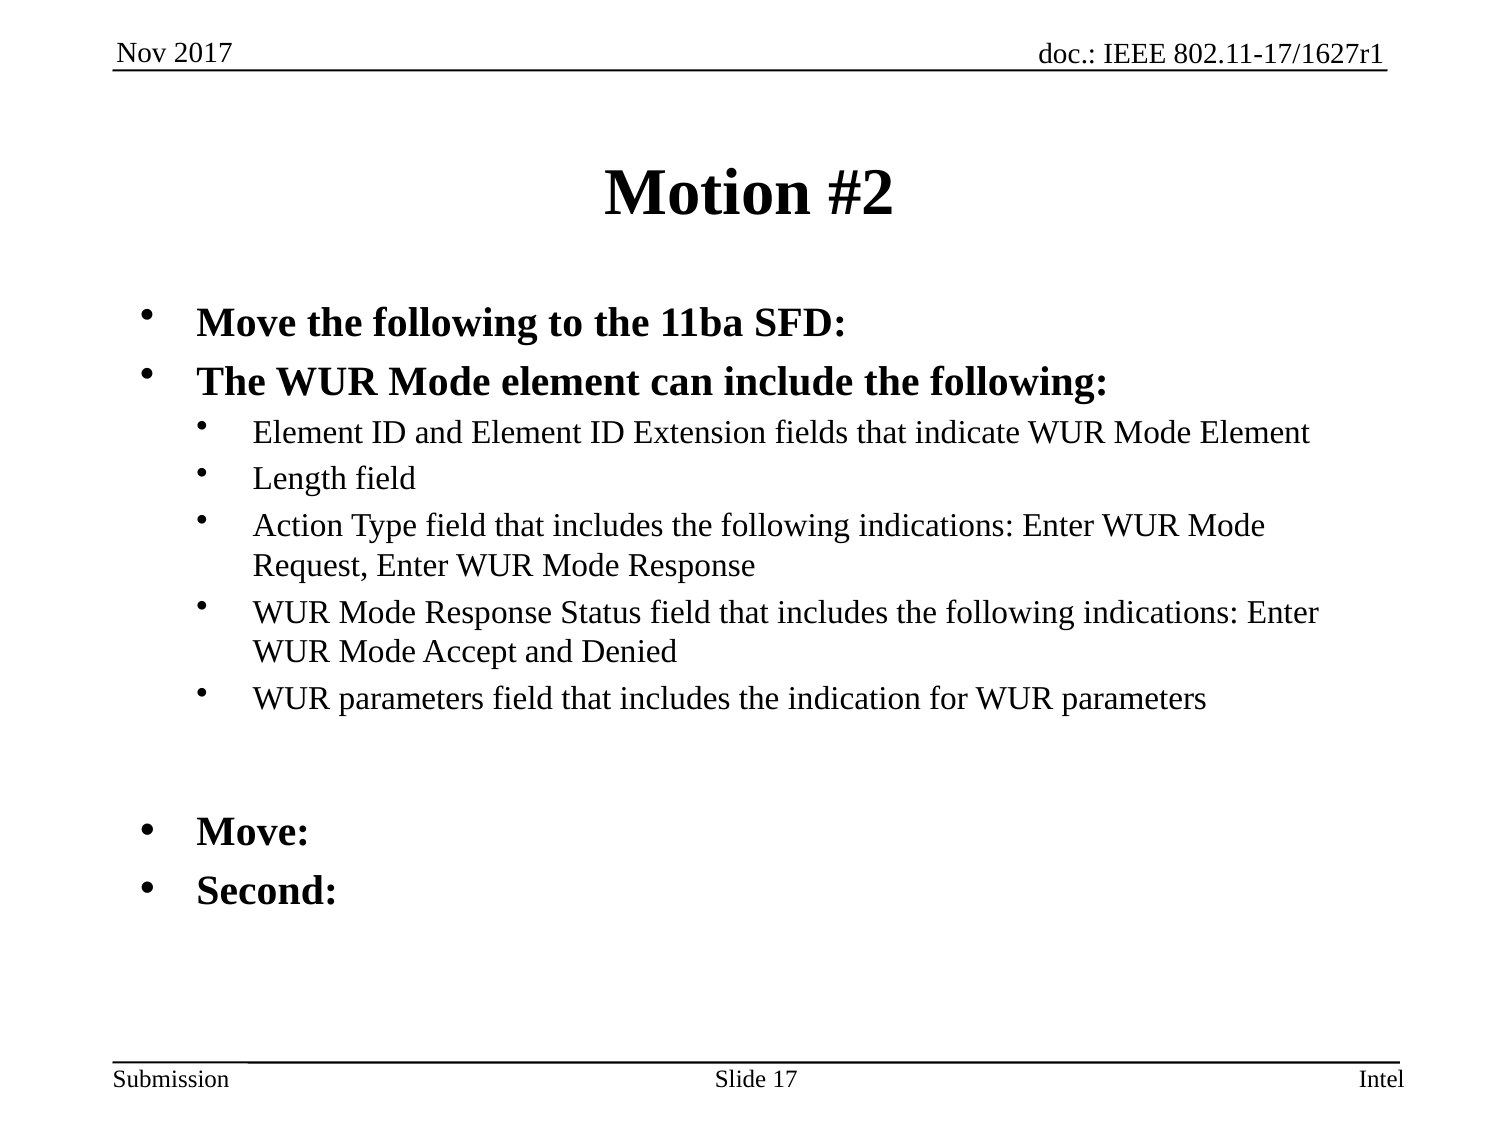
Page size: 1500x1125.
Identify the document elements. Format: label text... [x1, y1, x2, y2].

slide_number Slide 17 [712, 1062, 800, 1093]
title Motion #2 [112, 99, 1388, 276]
footer Intel [1134, 1062, 1405, 1093]
list Move the following to the 11ba SFD: The WUR Mode element can include the following: Element ID and Element ID Extension fields that indicate WUR Mode Element Length field Action Type field that includes the following indications: Enter WUR Mode Request, Enter WUR Mode Response WUR Mode Response Status field that includes the following indications: Enter WUR Mode Accept and Denied WUR parameters field that includes the indication for WUR parameters Move: Second: [124, 287, 1401, 963]
